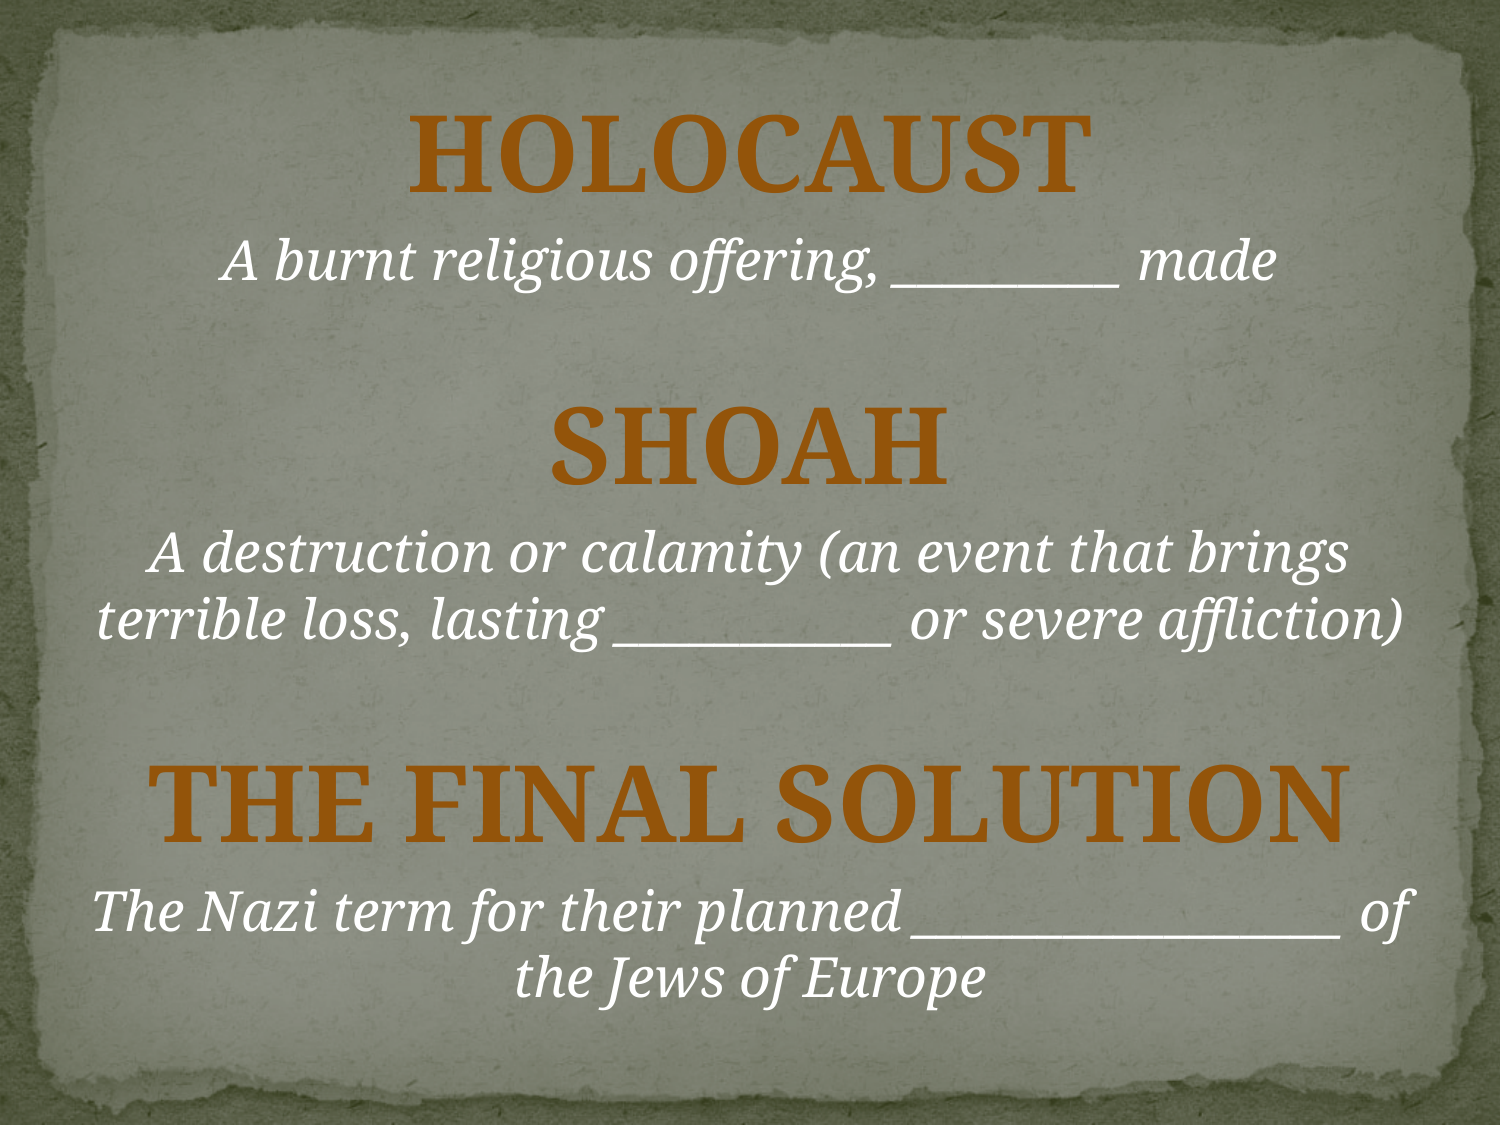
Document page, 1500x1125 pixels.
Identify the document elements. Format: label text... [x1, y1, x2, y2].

list HOLOCAUST A burnt religious offering, _________ made SHOAH A destruction or calamity (an event that brings terrible loss, lasting ___________ or severe affliction) THE FINAL SOLUTION The Nazi term for their planned _________________ of the Jews of Europe [75, 78, 1425, 1071]
